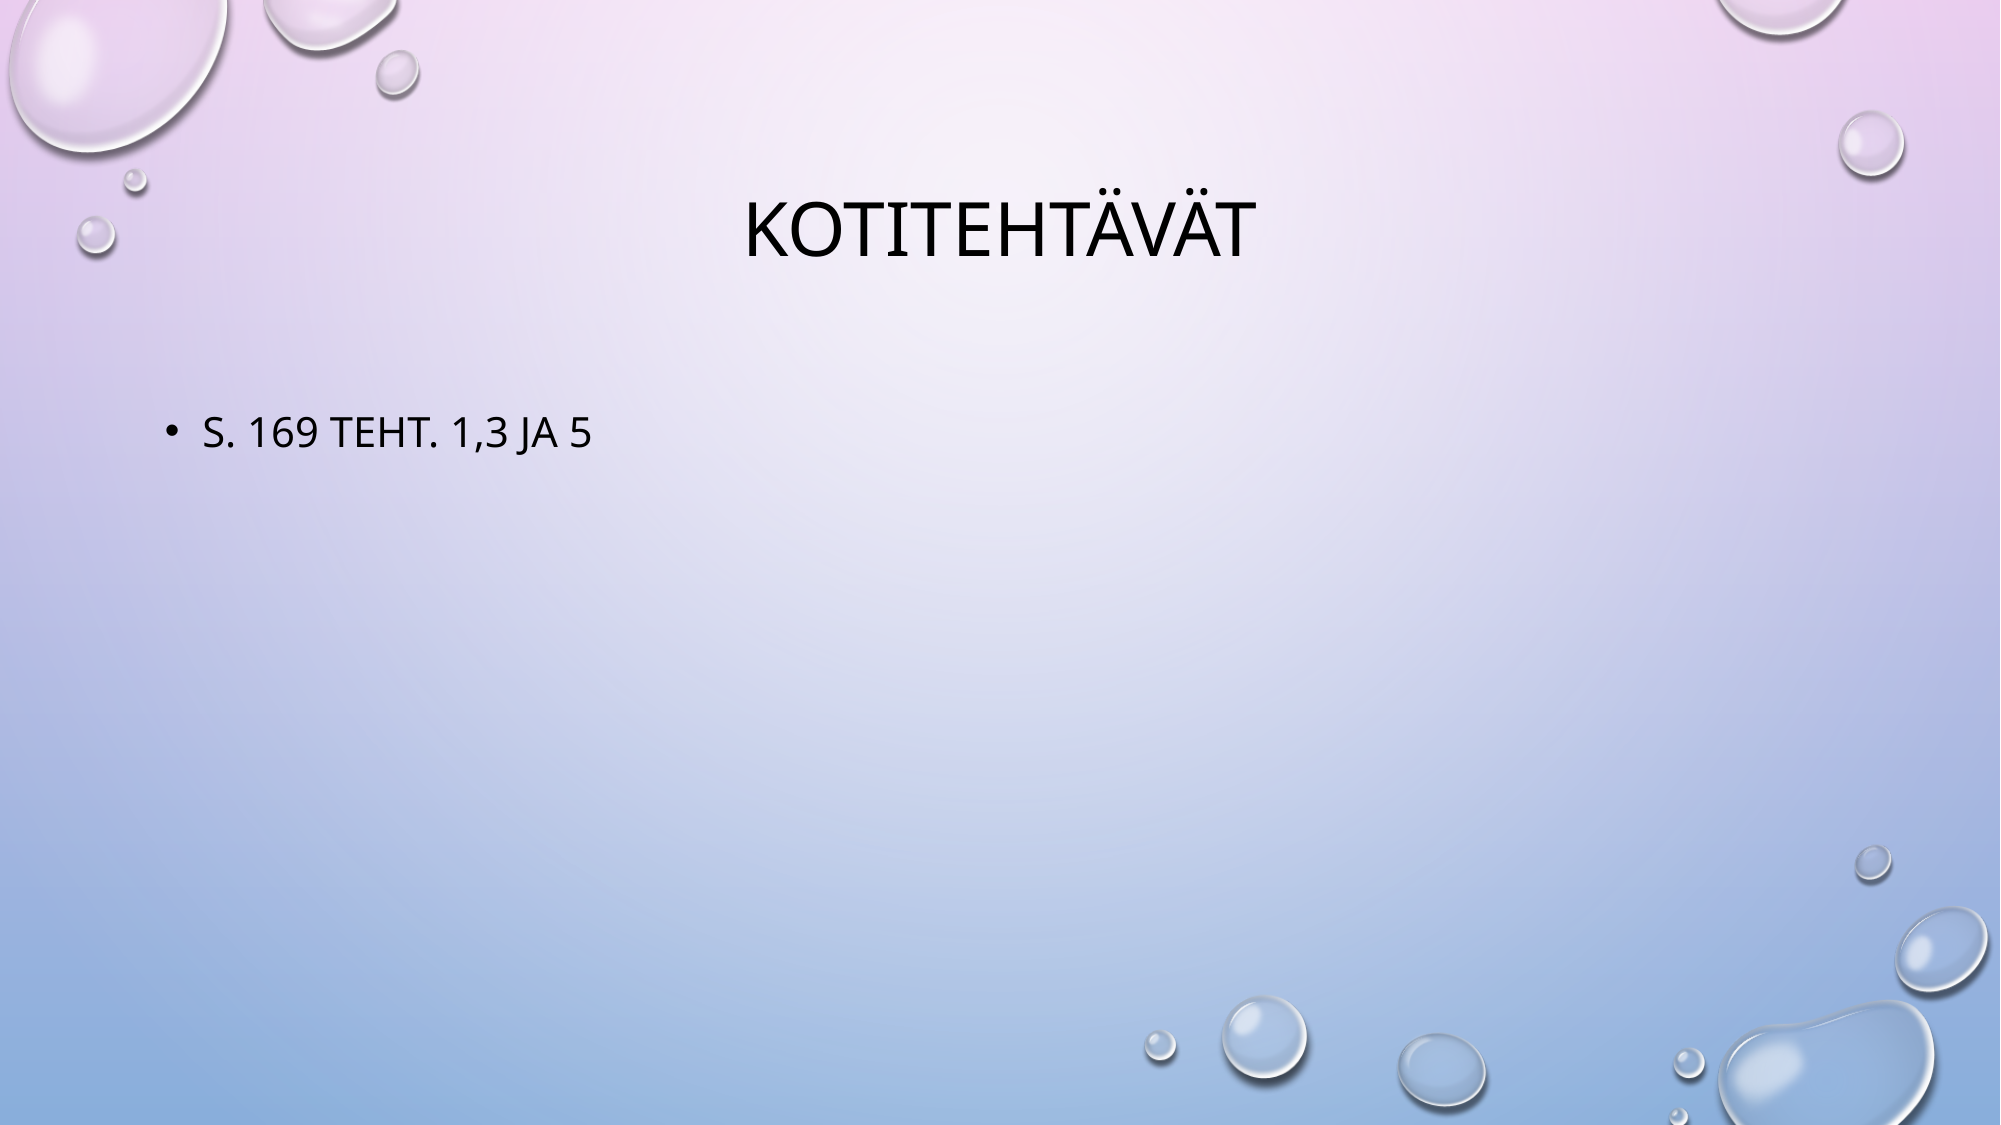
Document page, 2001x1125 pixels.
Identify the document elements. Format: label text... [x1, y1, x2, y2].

picture [0, 0, 2000, 1125]
title kotitehtävät [149, 101, 1851, 364]
list S. 169 teht. 1,3 ja 5 [149, 388, 1850, 950]
